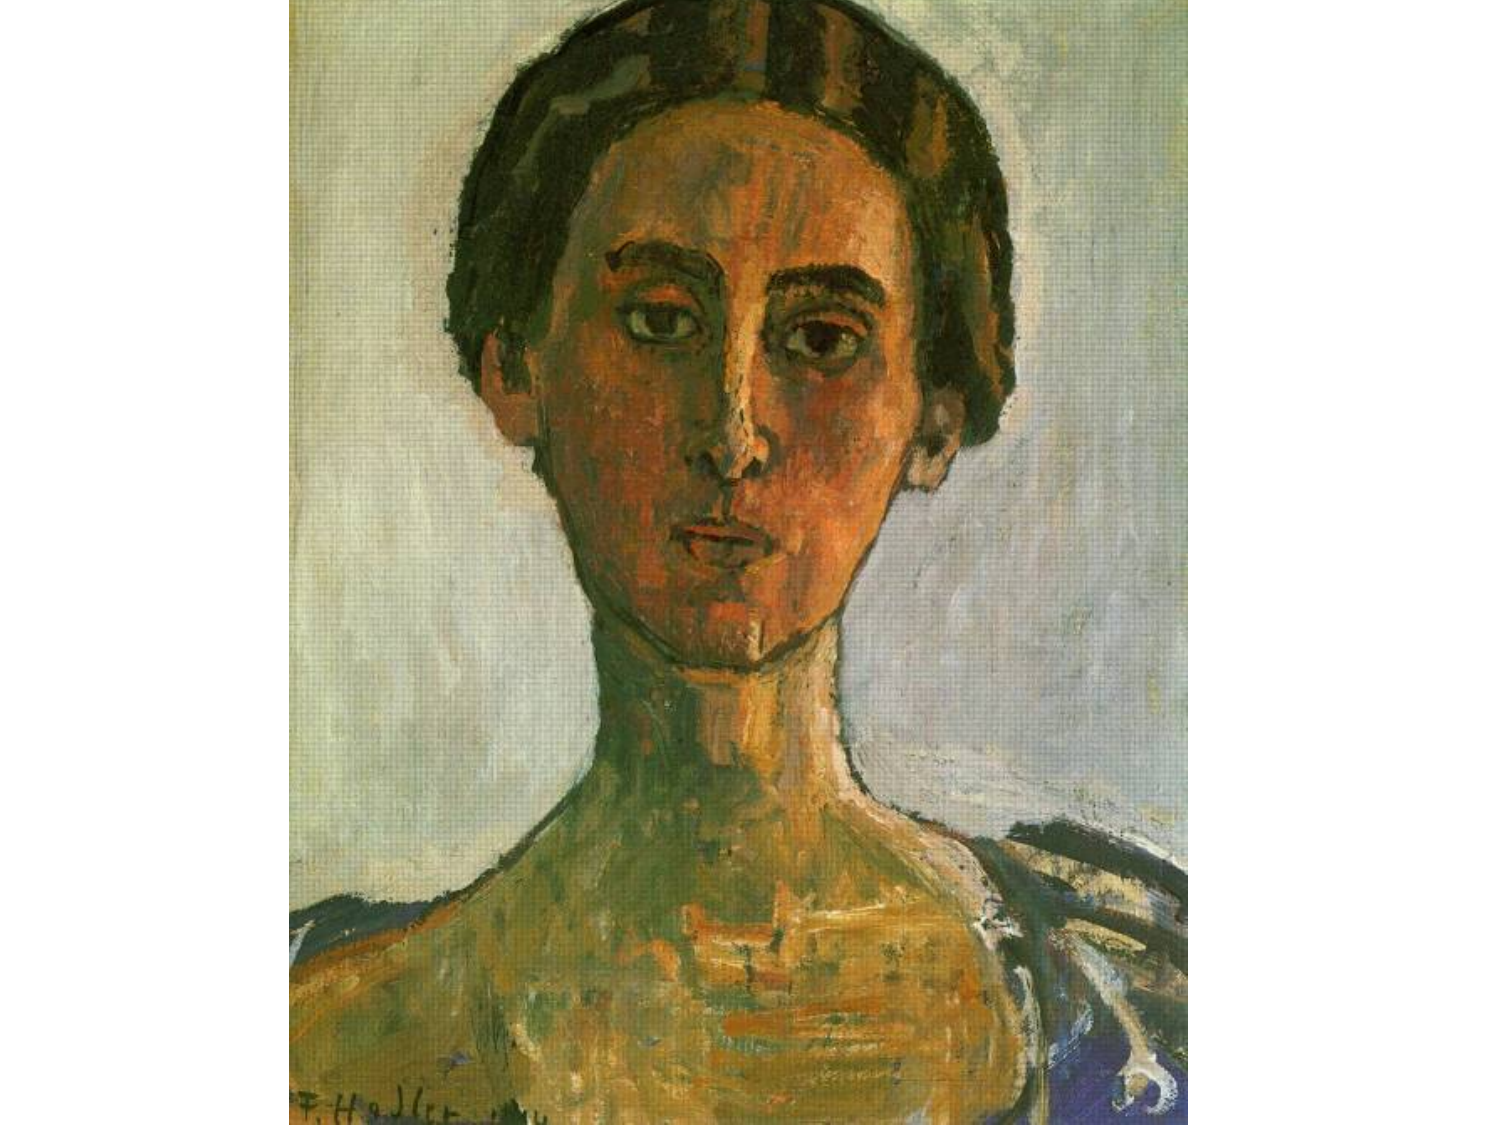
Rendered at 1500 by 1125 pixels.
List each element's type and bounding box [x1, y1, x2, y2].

picture [289, 0, 1188, 1125]
